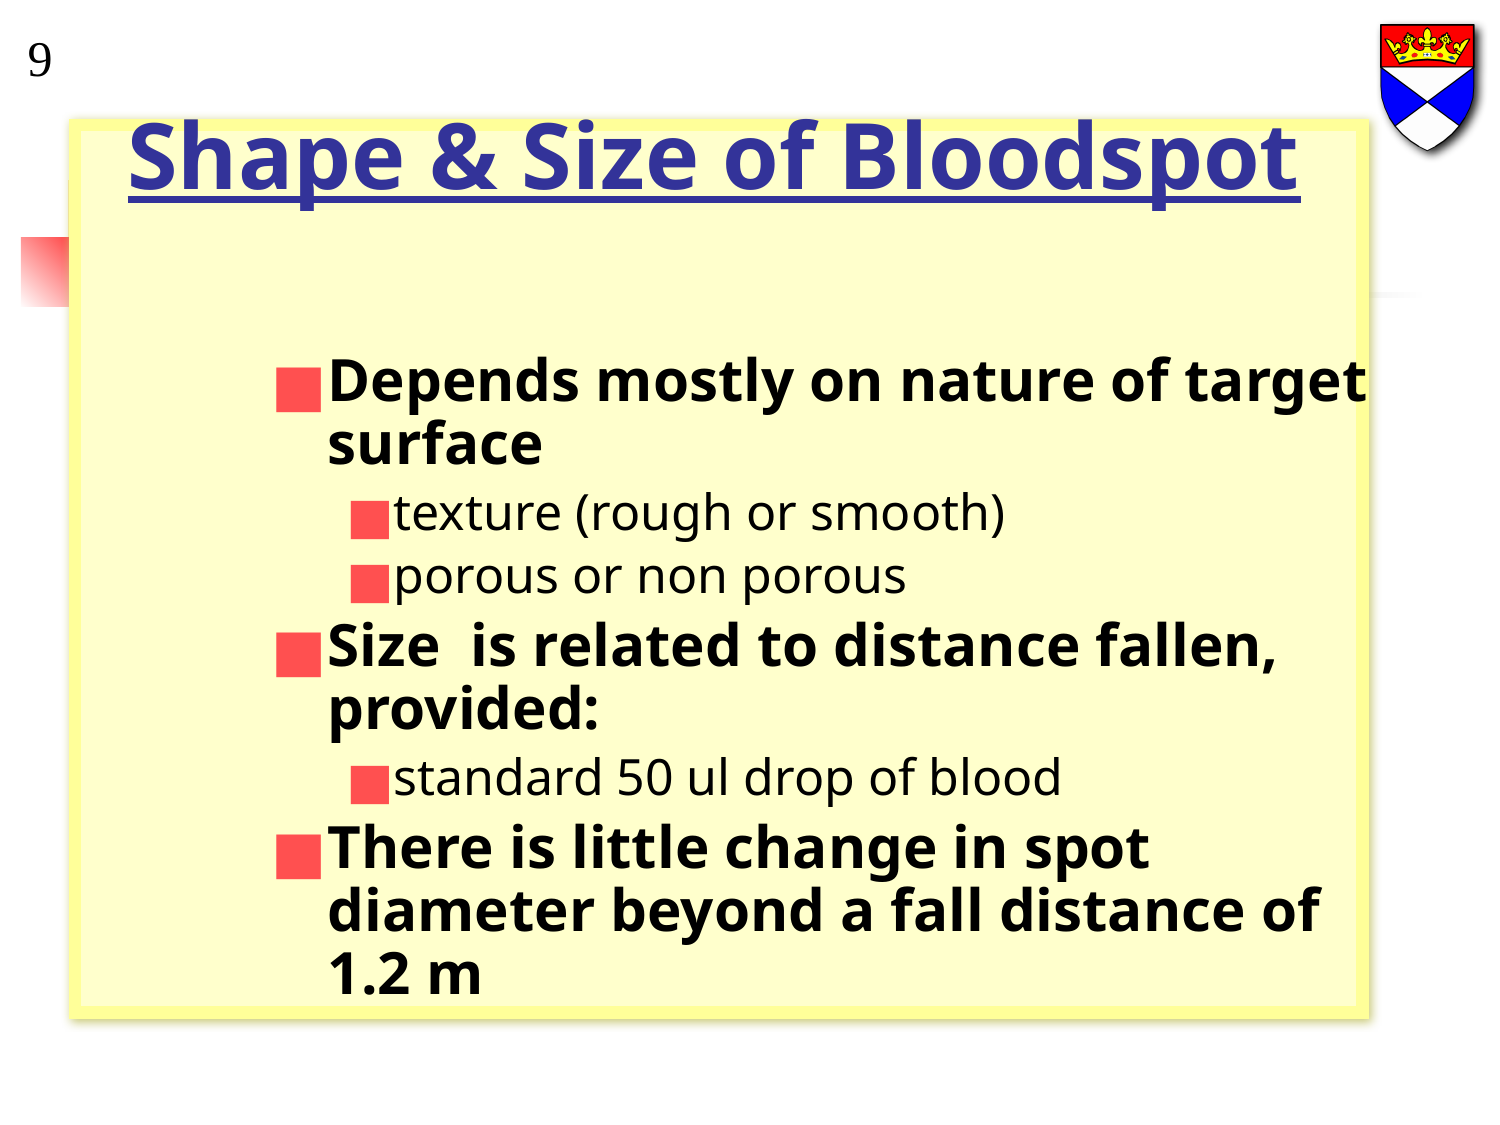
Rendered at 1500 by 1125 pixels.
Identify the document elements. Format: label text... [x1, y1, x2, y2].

list Depends mostly on nature of target surface texture (rough or smooth) porous or non porous Size is related to distance fallen, provided: standard 50 ul drop of blood There is little change in spot diameter beyond a fall distance of 1.2 m [256, 343, 1419, 519]
title Shape & Size of Bloodspot [112, 137, 1388, 325]
picture [1380, 24, 1476, 152]
text_box 9 [12, 19, 68, 95]
text_box [74, 124, 1363, 1013]
